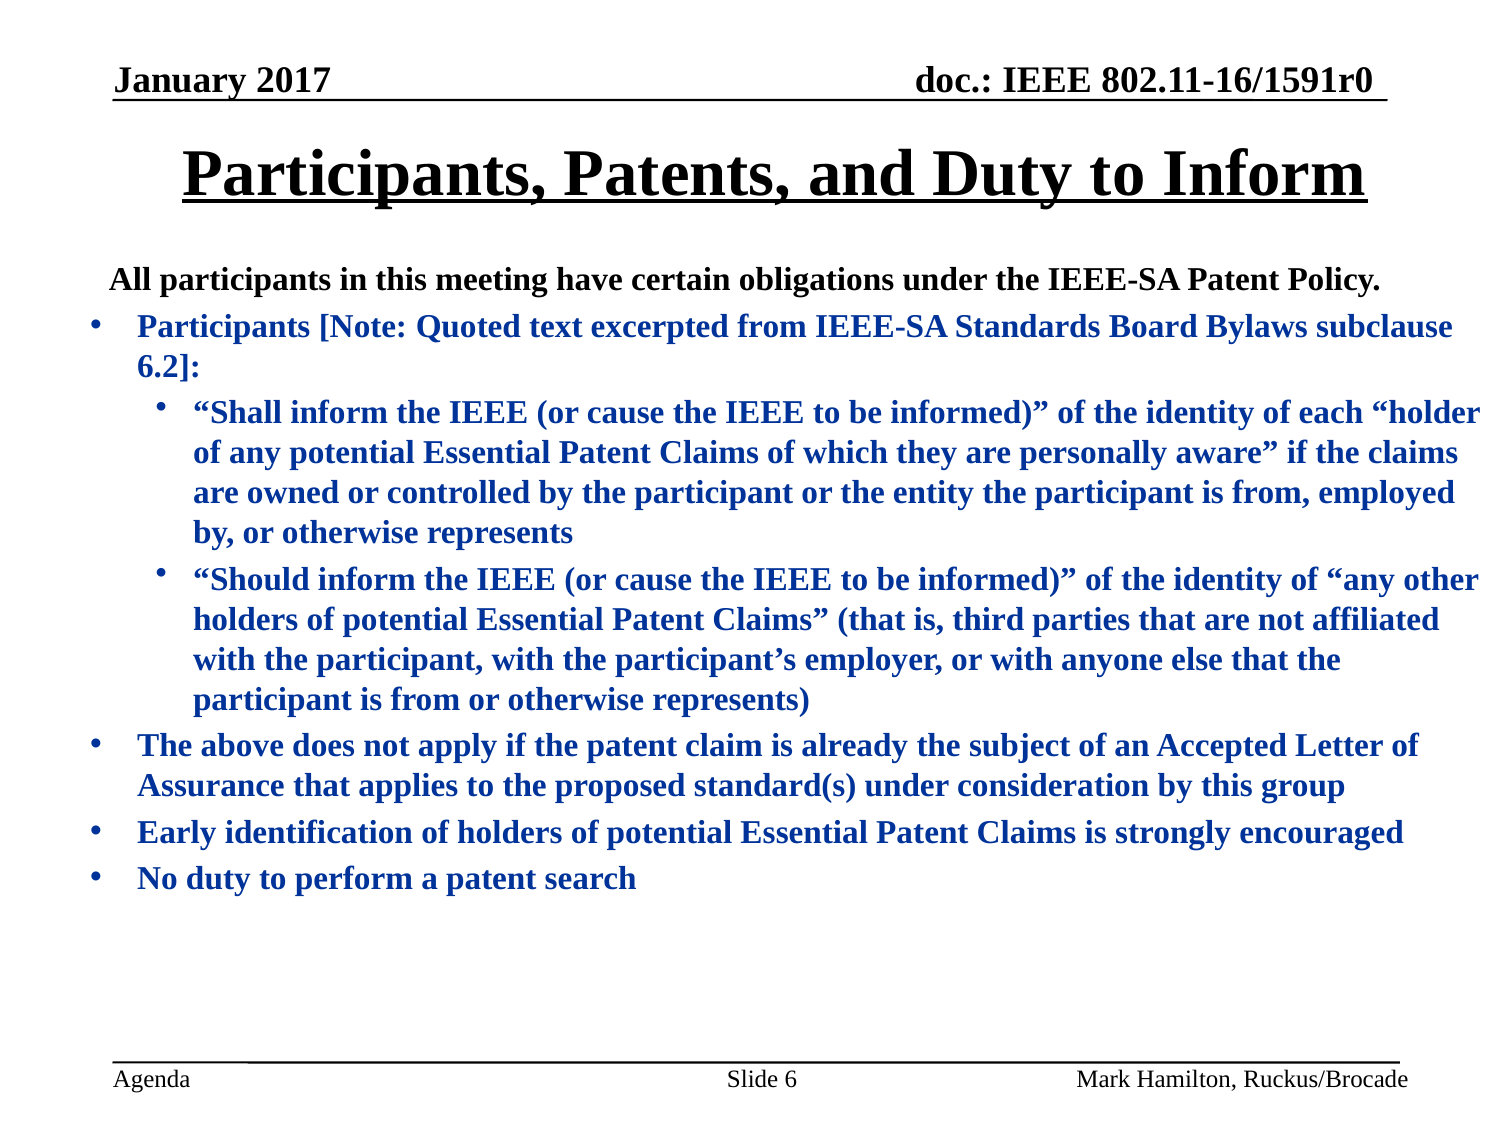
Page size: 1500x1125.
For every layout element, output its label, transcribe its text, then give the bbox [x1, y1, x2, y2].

title Participants, Patents, and Duty to Inform [50, 99, 1500, 238]
list All participants in this meeting have certain obligations under the IEEE-SA Patent Policy. Participants [Note: Quoted text excerpted from IEEE-SA Standards Board Bylaws subclause 6.2]: “Shall inform the IEEE (or cause the IEEE to be informed)” of the identity of each “holder of any potential Essential Patent Claims of which they are personally aware” if the claims are owned or controlled by the participant or the entity the participant is from, employed by, or otherwise represents “Should inform the IEEE (or cause the IEEE to be informed)” of the identity of “any other holders of potential Essential Patent Claims” (that is, third parties that are not affiliated with the participant, with the participant’s employer, or with anyone else that the participant is from or otherwise represents) The above does not apply if the patent claim is already the subject of an Accepted Letter of Assurance that applies to the proposed standard(s) under consideration by this group Early identification of holders of potential Essential Patent Claims is strongly encouraged No duty to perform a patent search [0, 249, 1500, 1050]
